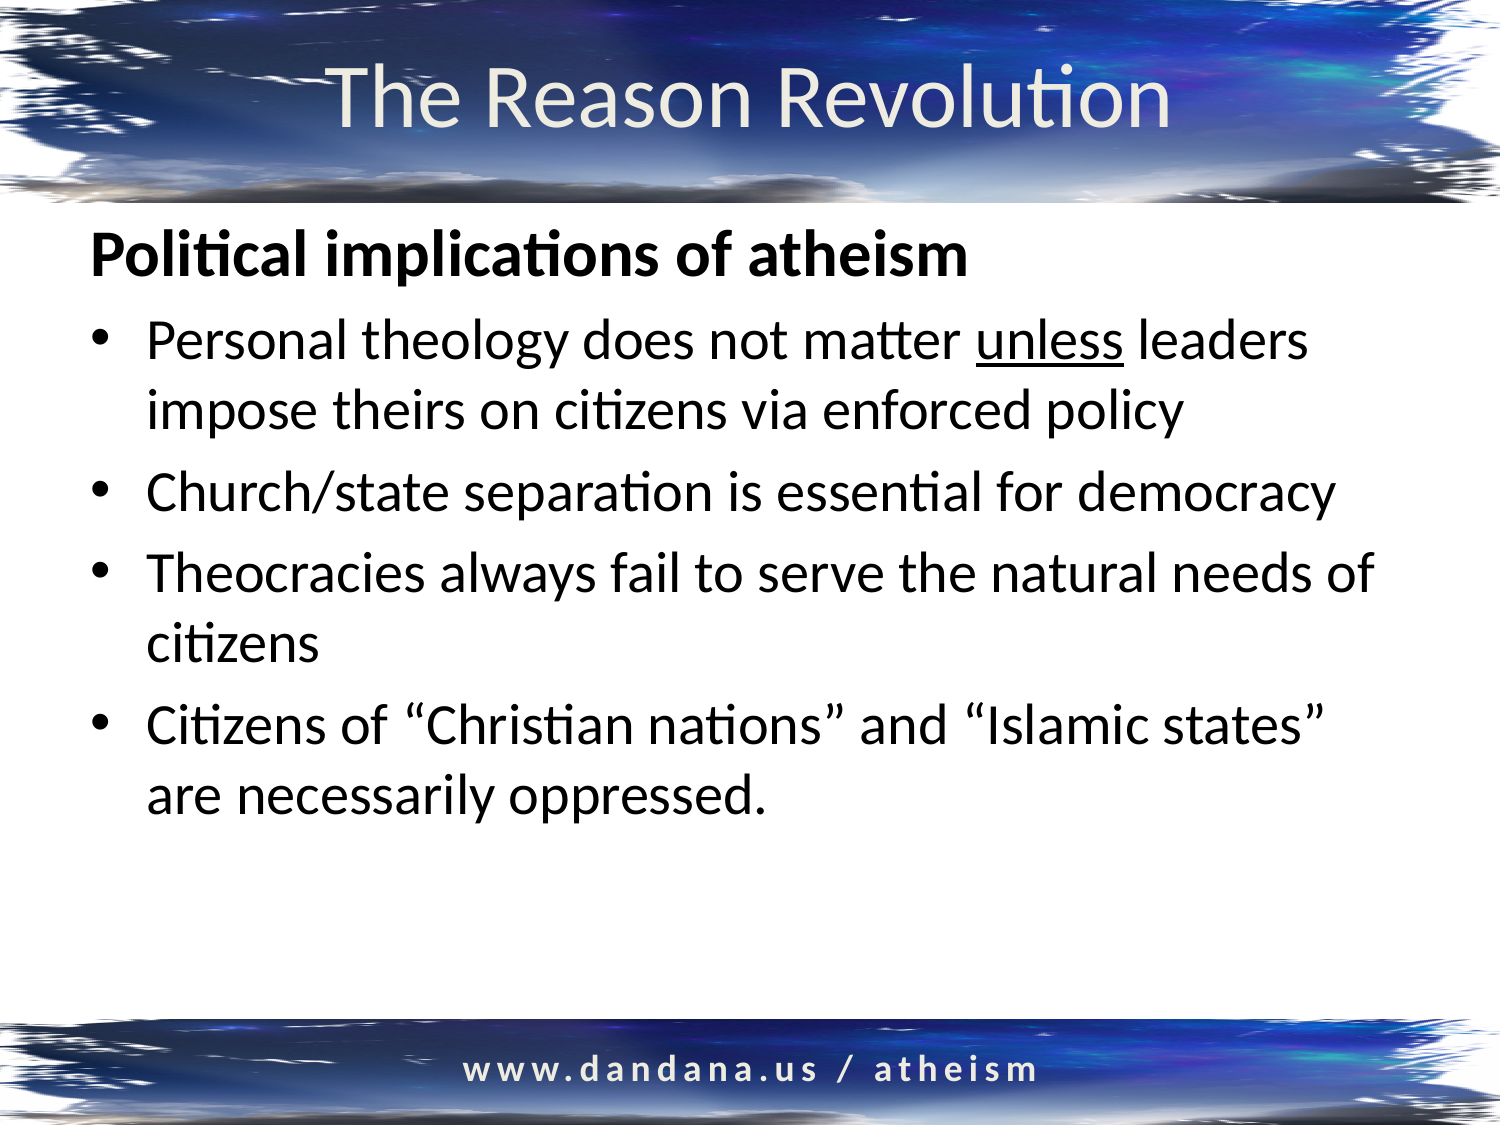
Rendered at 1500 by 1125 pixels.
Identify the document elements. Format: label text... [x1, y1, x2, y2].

list Political implications of atheism Personal theology does not matter unless leaders impose theirs on citizens via enforced policy Church/state separation is essential for democracy Theocracies always fail to serve the natural needs of citizens Citizens of “Christian nations” and “Islamic states” are necessarily oppressed. [75, 211, 1425, 1018]
picture [0, 1019, 1500, 1125]
picture [0, 0, 1500, 203]
